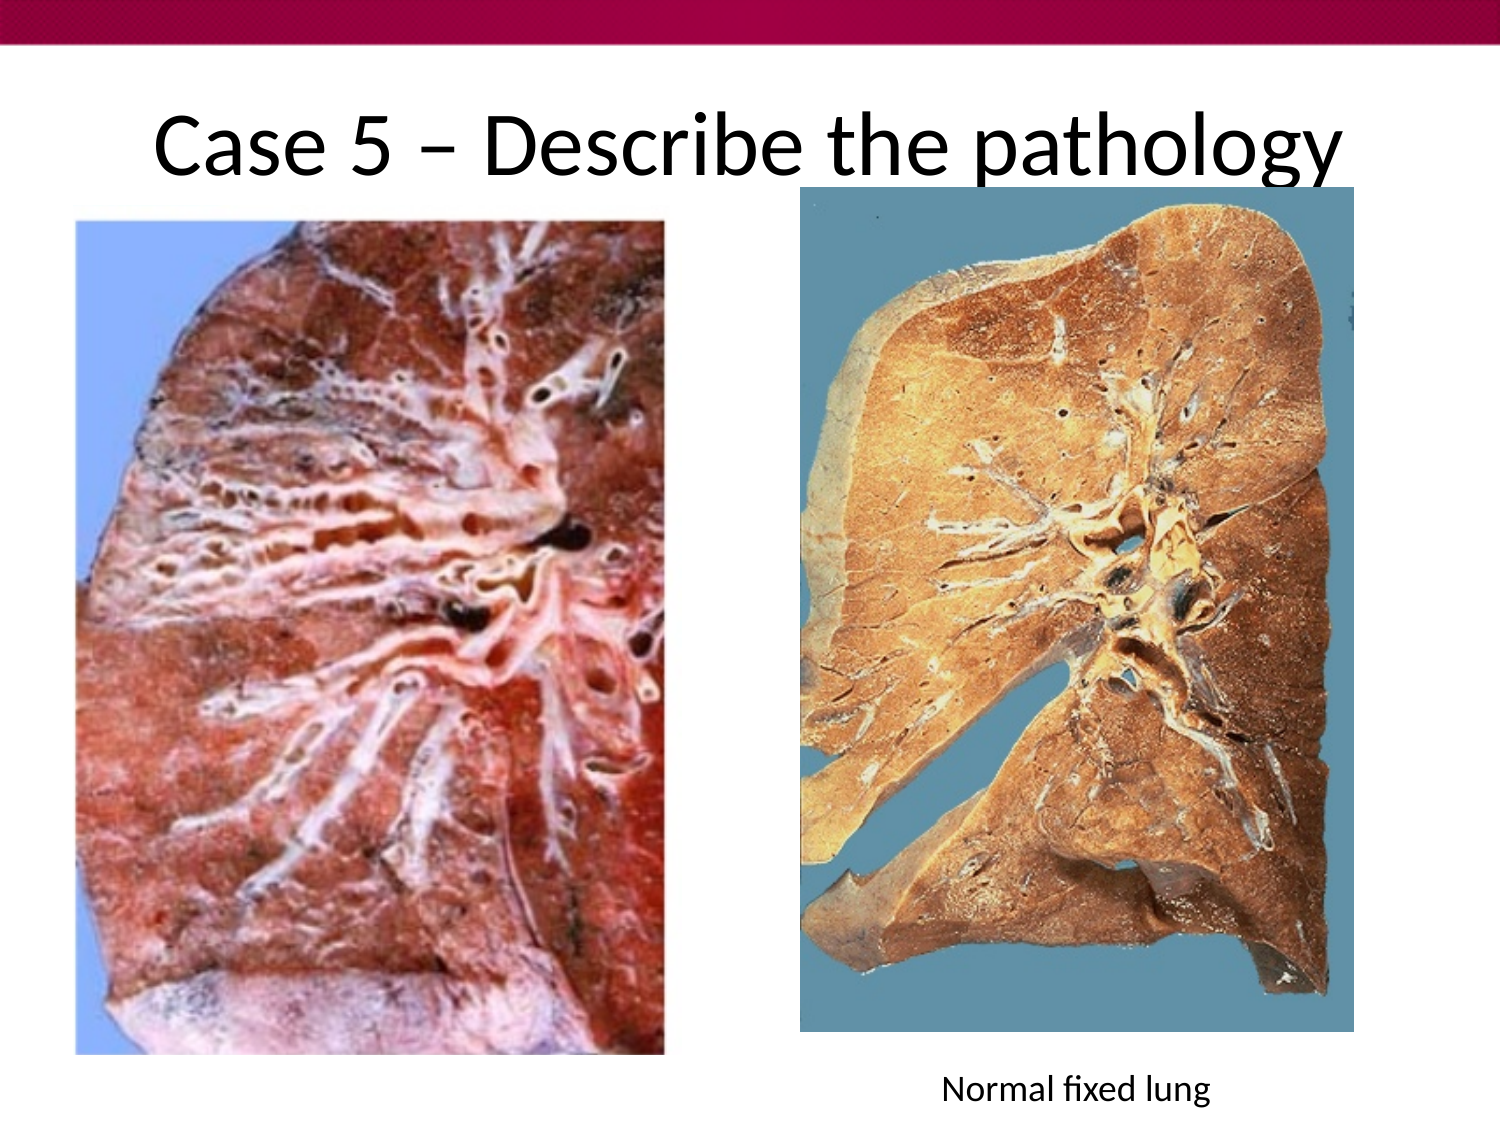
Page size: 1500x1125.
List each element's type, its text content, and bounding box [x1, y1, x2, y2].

picture [0, 0, 1500, 1125]
text_box Normal fixed lung [926, 1056, 1227, 1117]
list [72, 205, 707, 1055]
title Case 5 – Describe the pathology [75, 45, 1425, 233]
